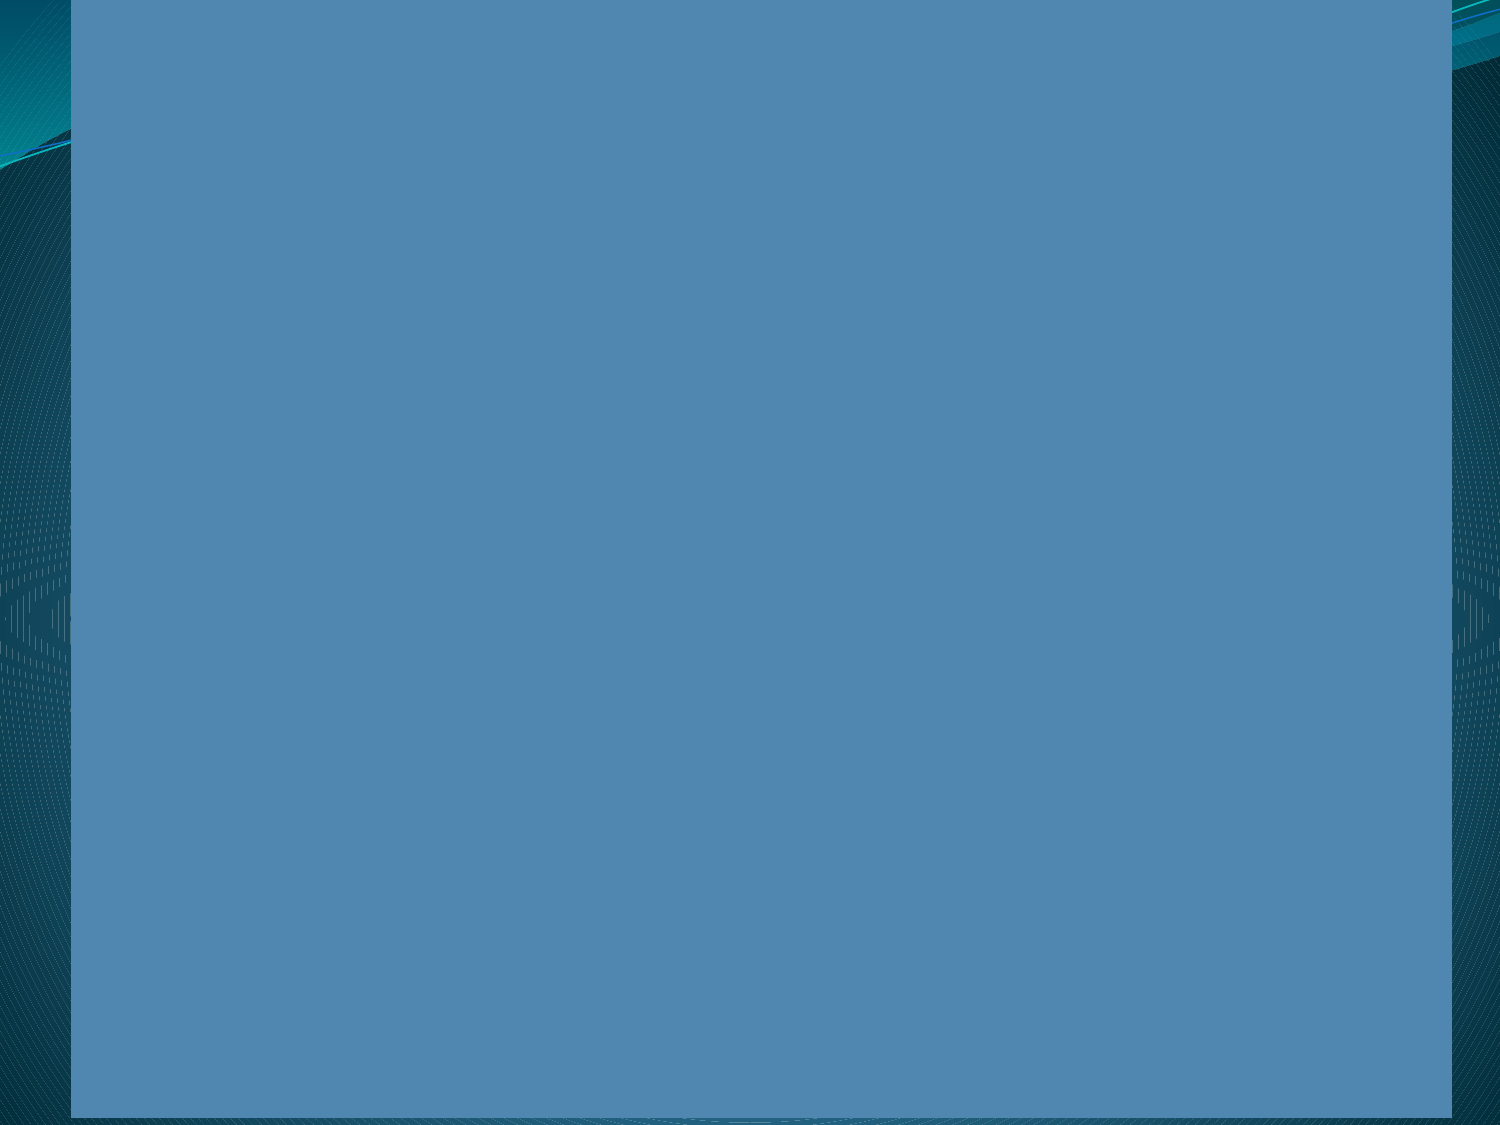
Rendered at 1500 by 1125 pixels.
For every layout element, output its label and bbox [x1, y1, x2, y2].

list [70, 0, 1453, 1119]
